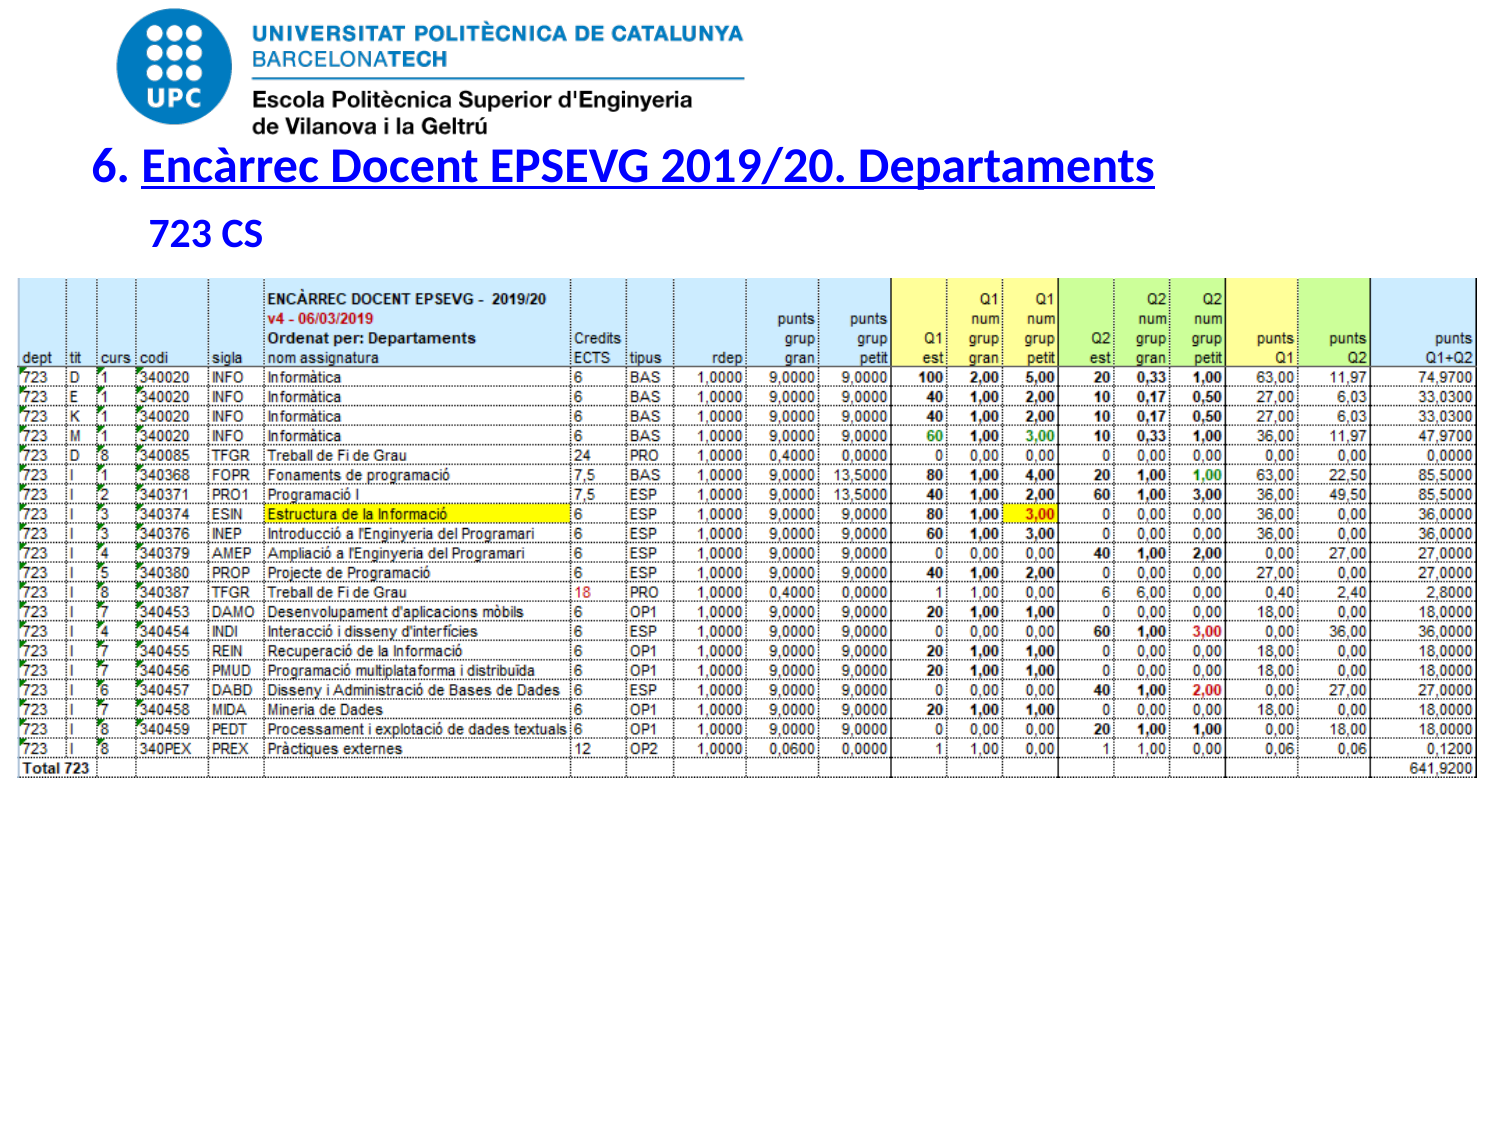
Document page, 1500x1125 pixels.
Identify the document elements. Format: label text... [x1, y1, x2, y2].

picture [17, 278, 1477, 778]
picture [100, 0, 763, 162]
text_box 6. Encàrrec Docent EPSEVG 2019/20. Departaments 723 CS [76, 125, 1471, 277]
